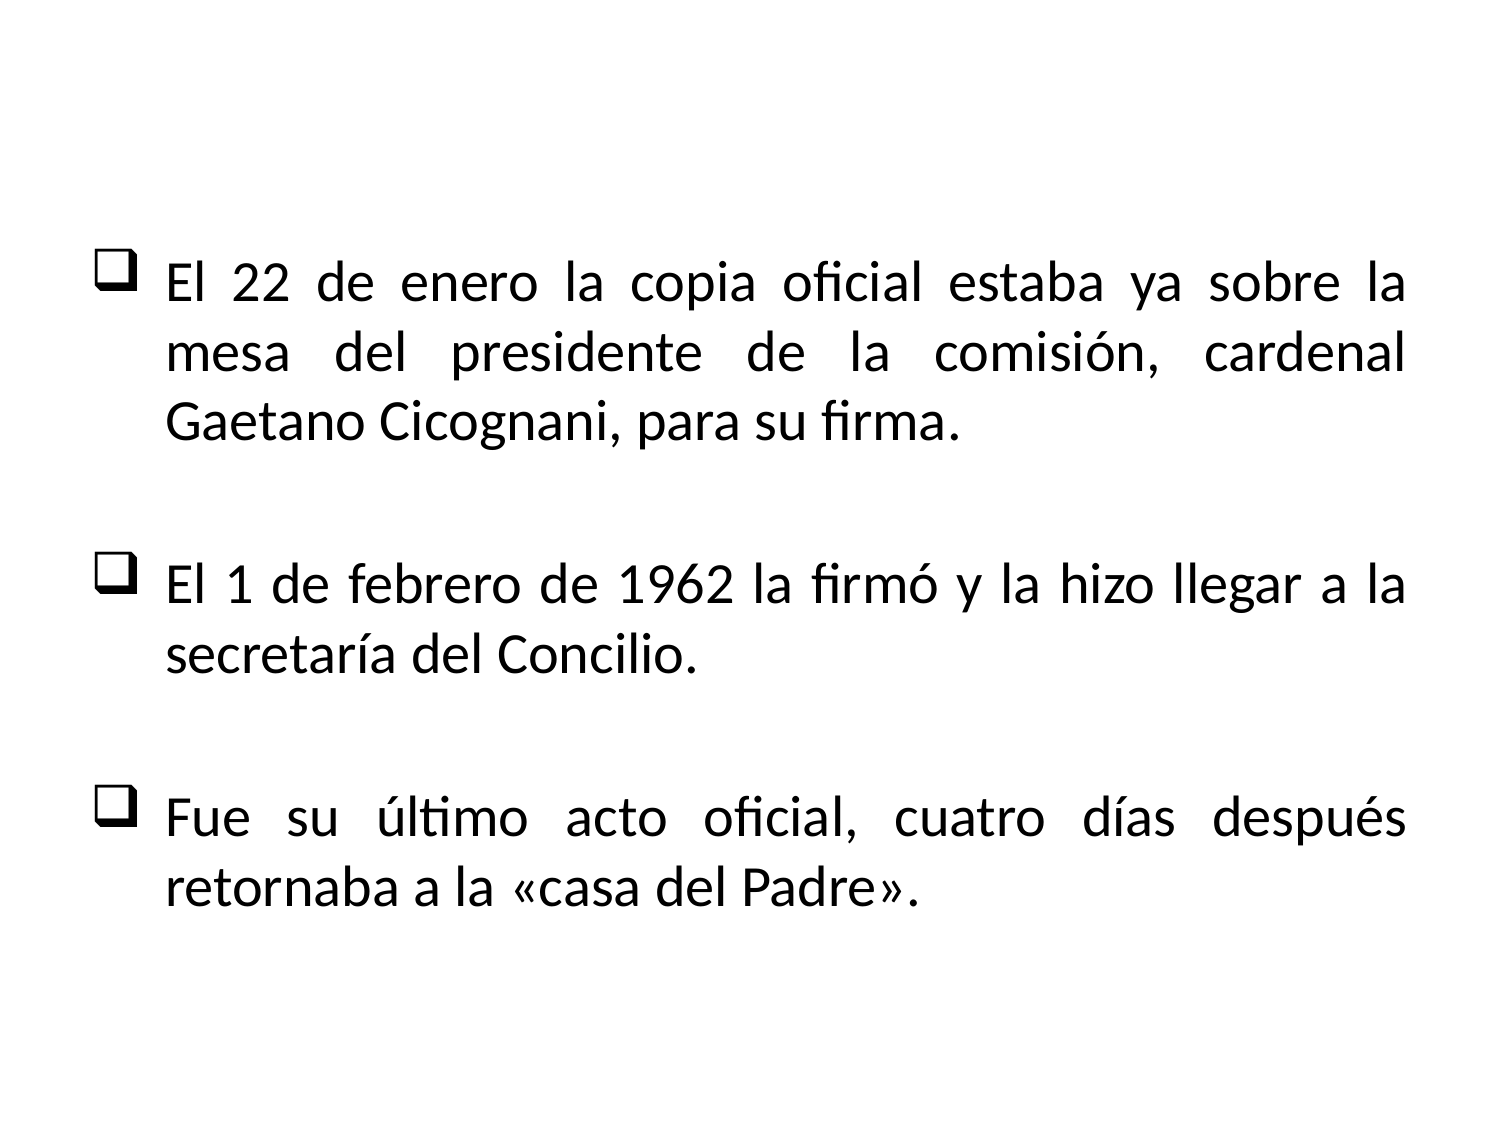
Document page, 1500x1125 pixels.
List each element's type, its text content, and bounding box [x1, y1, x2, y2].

list El 22 de enero la copia oficial estaba ya sobre la mesa del presidente de la comisión, cardenal Gaetano Cicognani, para su firma. El 1 de febrero de 1962 la firmó y la hizo llegar a la secretaría del Concilio. Fue su último acto oficial, cuatro días después retornaba a la «casa del Padre». [75, 235, 1424, 1005]
